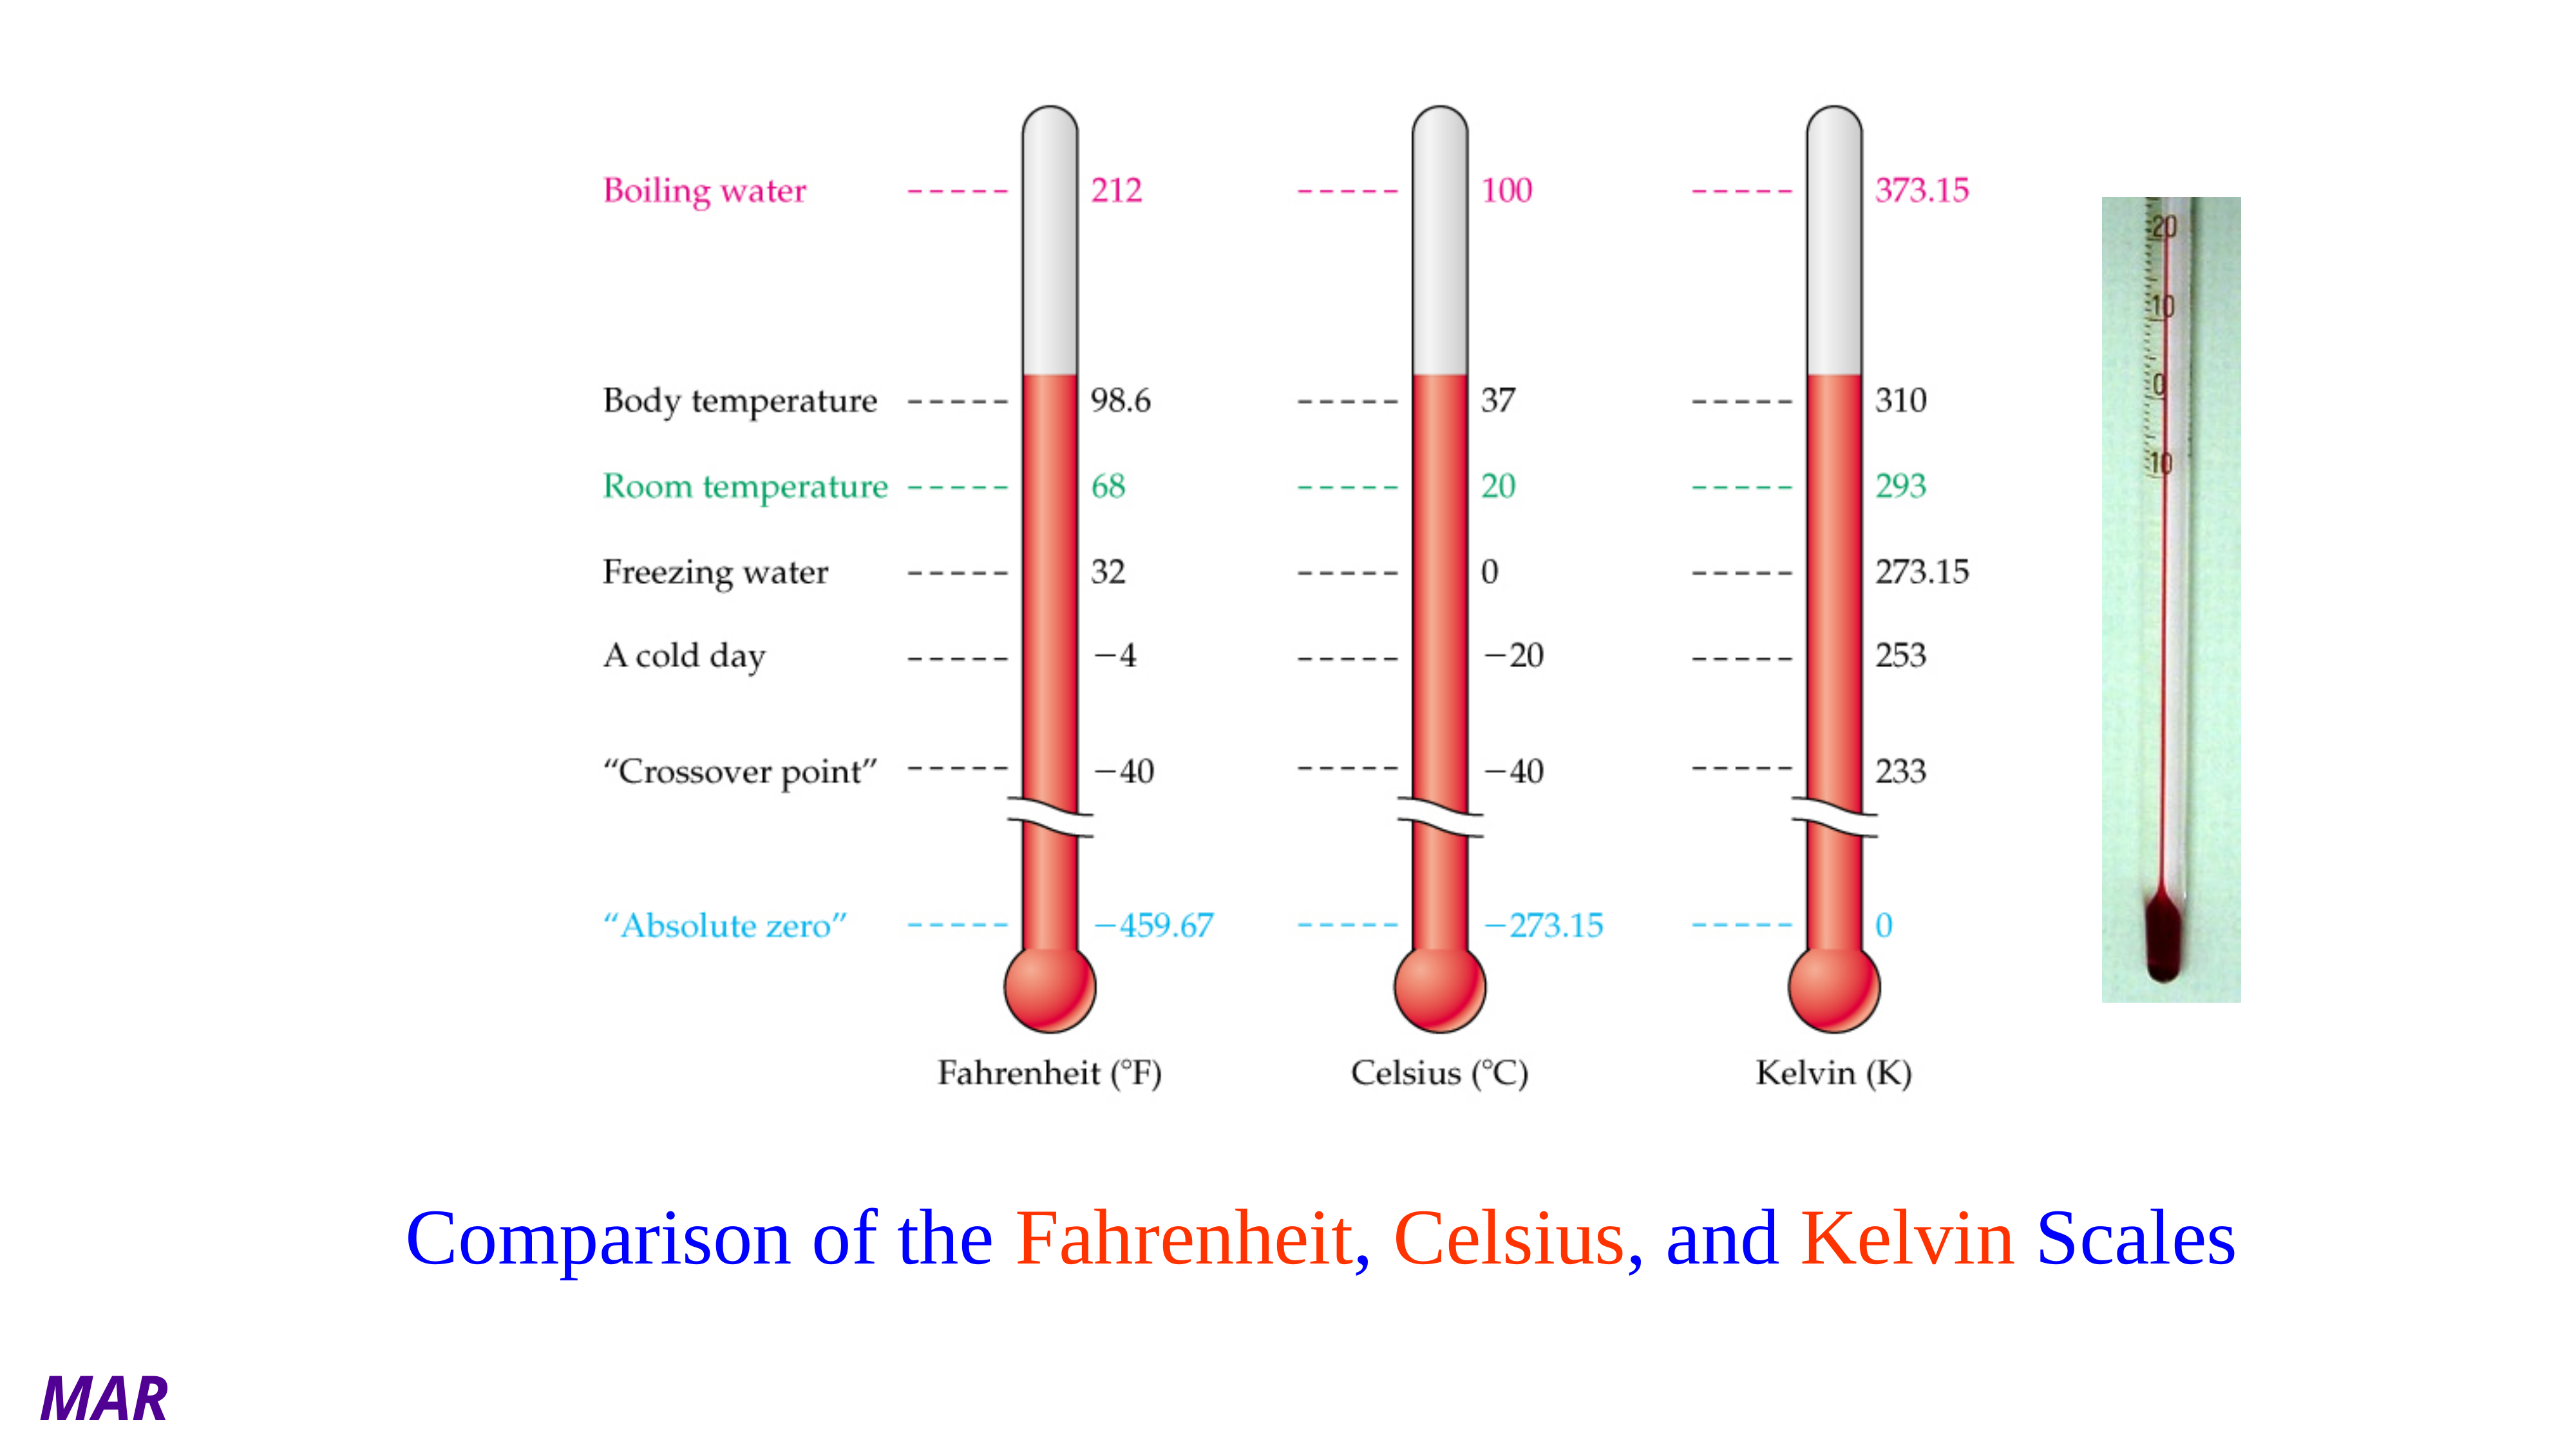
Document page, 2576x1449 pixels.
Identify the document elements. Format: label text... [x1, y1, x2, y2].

picture [595, 80, 1981, 1119]
picture [2101, 196, 2241, 1003]
text_box Comparison of the Fahrenheit, Celsius, and Kelvin Scales [395, 1175, 2423, 1290]
